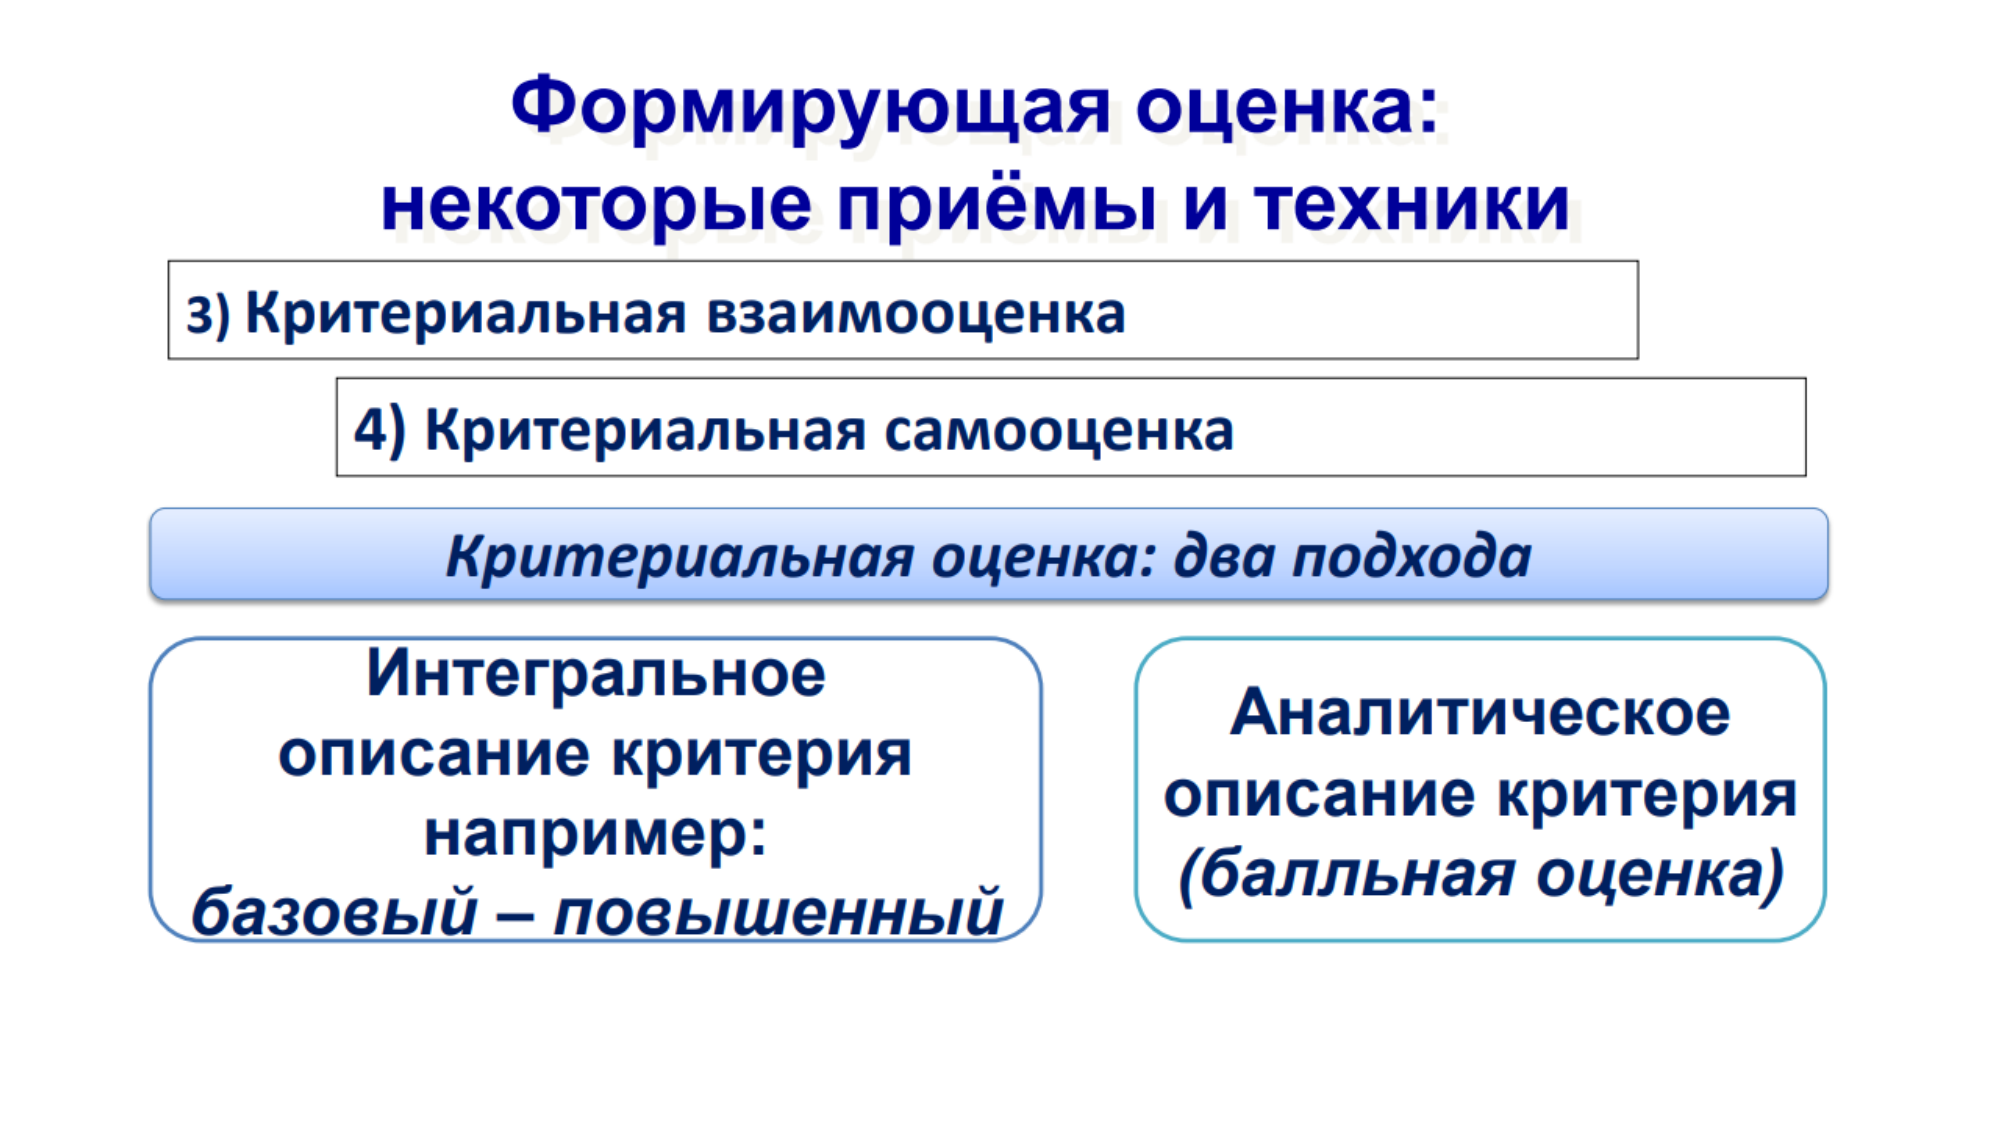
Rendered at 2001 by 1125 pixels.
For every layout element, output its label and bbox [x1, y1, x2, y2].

picture [146, 59, 1854, 1066]
